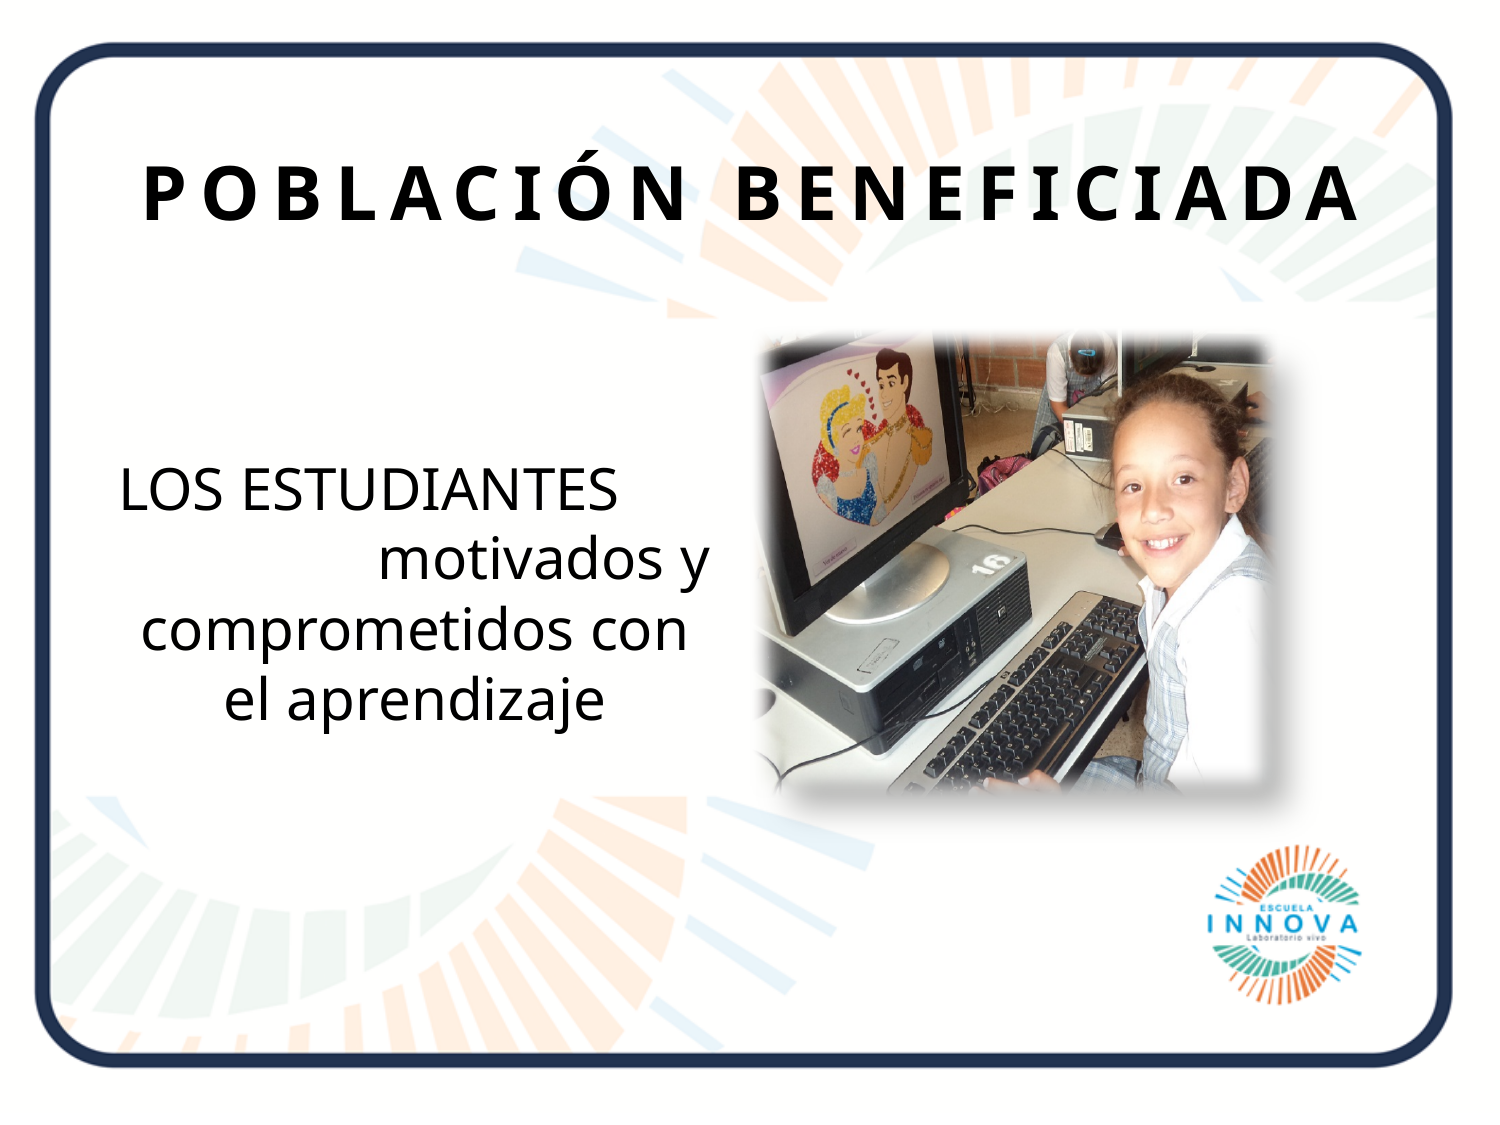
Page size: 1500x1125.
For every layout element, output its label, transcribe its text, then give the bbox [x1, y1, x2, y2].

picture [0, 0, 1500, 1125]
title POBLACIÓN BENEFICIADA [75, 88, 1425, 292]
text_box LOS ESTUDIANTES motivados y comprometidos con el aprendizaje [101, 444, 728, 784]
